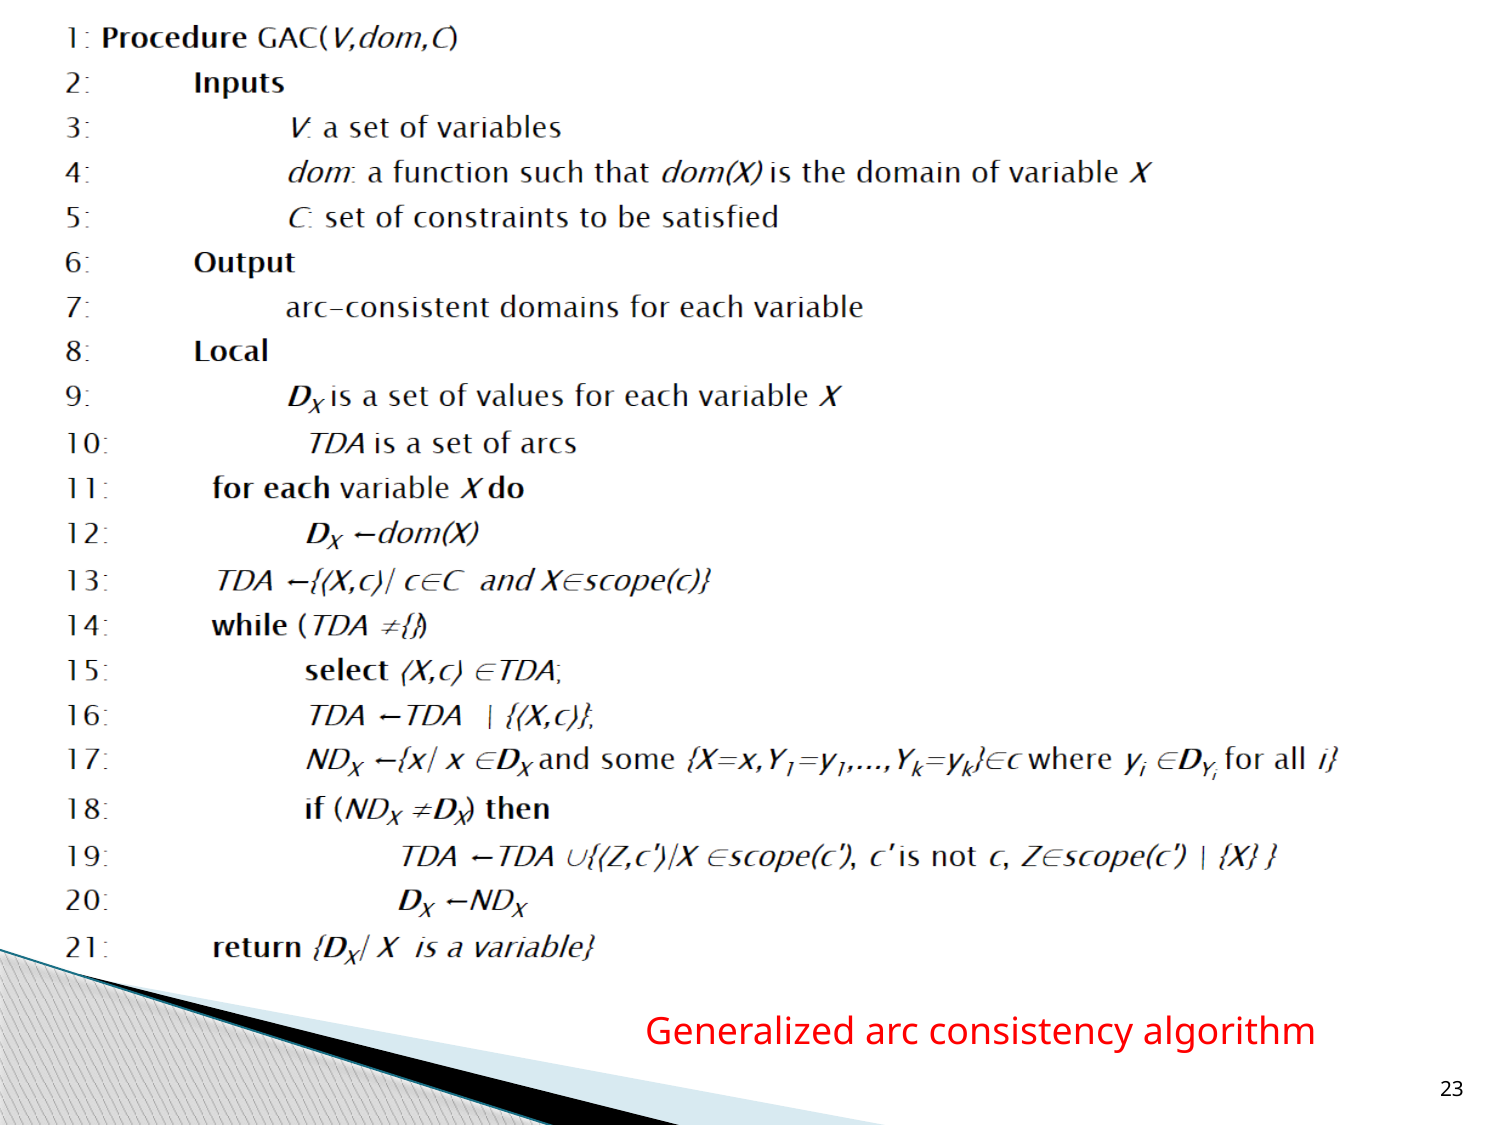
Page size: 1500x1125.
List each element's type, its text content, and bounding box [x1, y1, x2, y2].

slide_number 23 [1418, 1051, 1479, 1112]
picture [49, 12, 1348, 969]
text_box Generalized arc consistency algorithm [630, 999, 1332, 1060]
